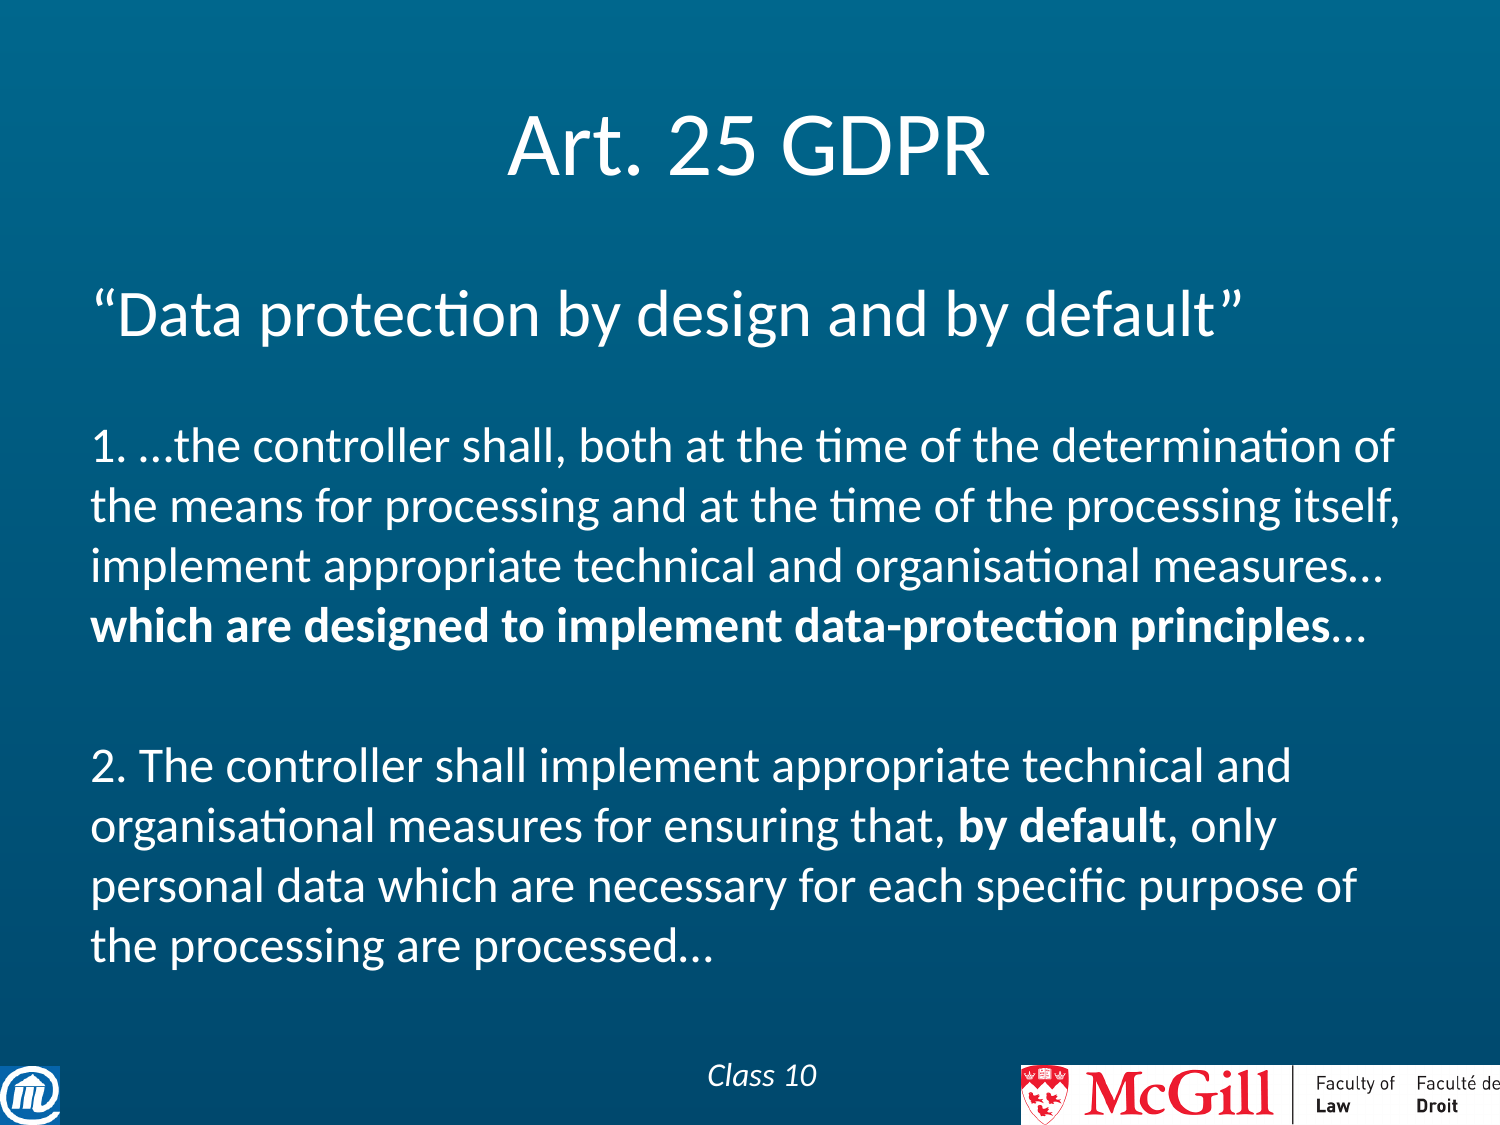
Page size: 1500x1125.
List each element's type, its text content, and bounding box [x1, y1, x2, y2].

footer Class 10 [490, 1042, 1034, 1103]
list “Data protection by design and by default” 1. …the controller shall, both at the time of the determination of the means for processing and at the time of the processing itself, implement appropriate technical and organisational measures… which are designed to implement data-protection principles… 2. The controller shall implement appropriate technical and organisational measures for ensuring that, by default, only personal data which are necessary for each specific purpose of the processing are processed… [75, 262, 1425, 1005]
picture [0, 1067, 59, 1125]
picture [1022, 1066, 1500, 1125]
title Art. 25 GDPR [75, 45, 1425, 233]
